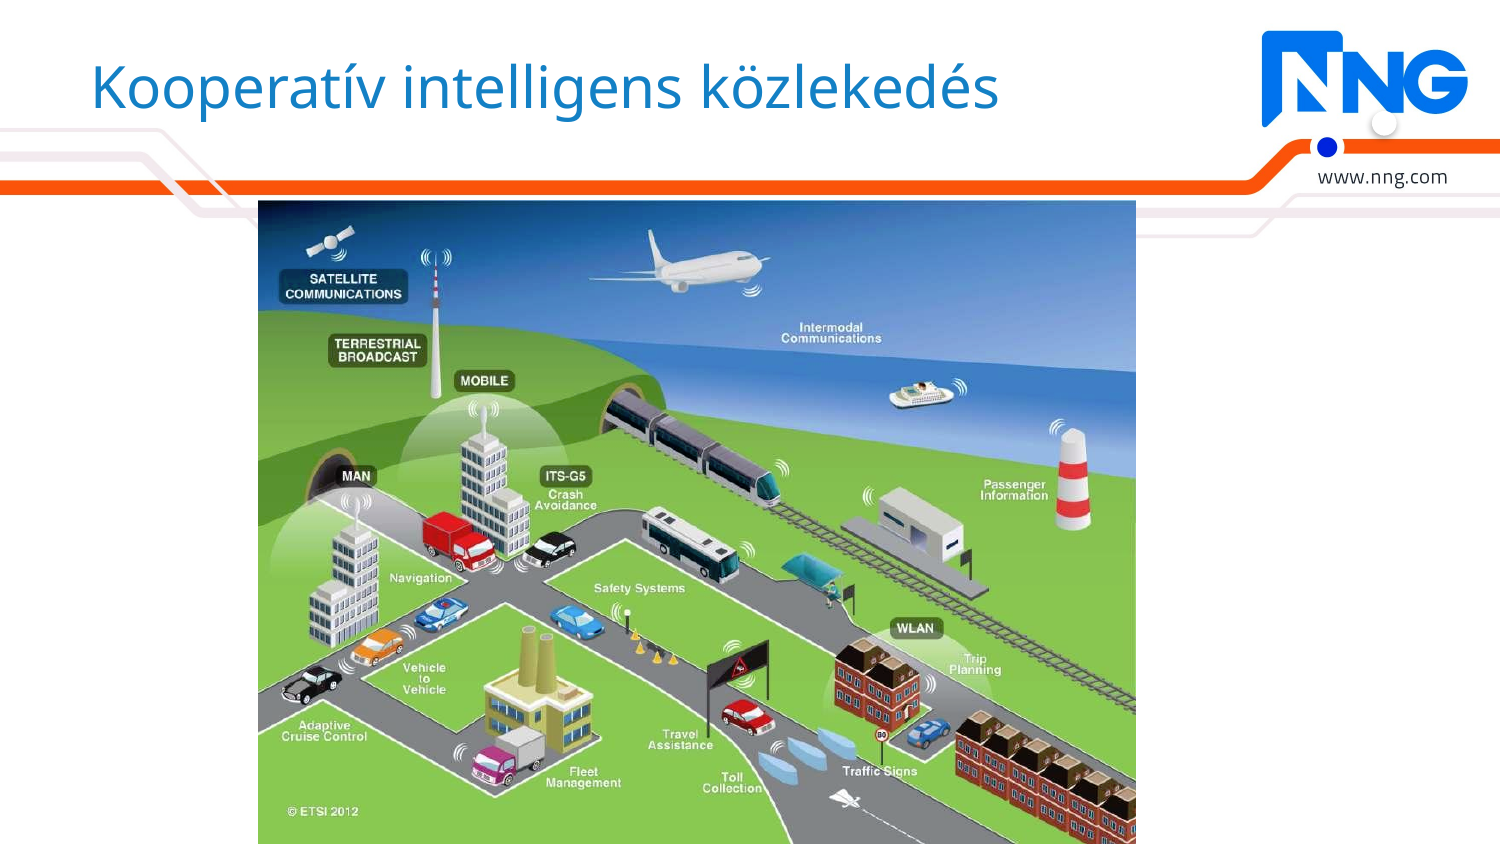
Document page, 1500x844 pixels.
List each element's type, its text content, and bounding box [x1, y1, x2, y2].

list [257, 199, 1136, 844]
picture [0, 0, 1500, 844]
title Kooperatív intelligens közlekedés [75, 26, 1319, 145]
